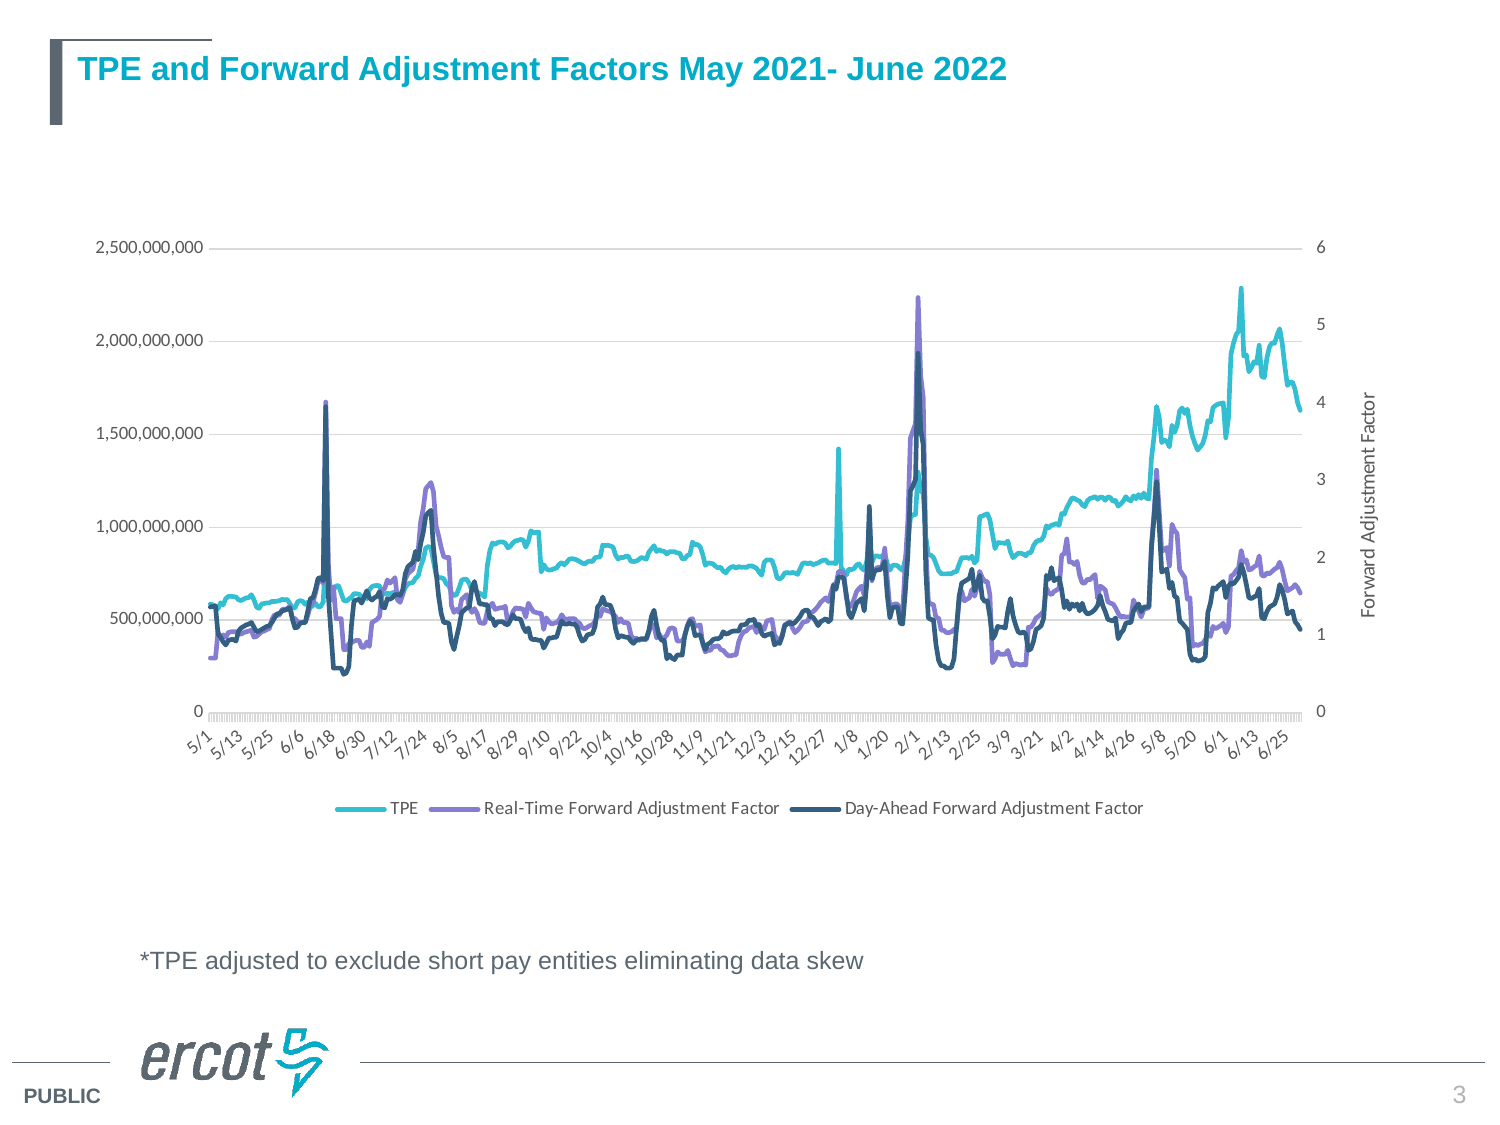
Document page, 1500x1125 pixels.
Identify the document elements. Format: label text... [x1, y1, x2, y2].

picture [137, 1024, 332, 1100]
chart [68, 227, 1413, 826]
title TPE and Forward Adjustment Factors May 2021- June 2022 [62, 39, 1450, 228]
text_box *TPE adjusted to exclude short pay entities eliminating data skew [124, 937, 1413, 983]
slide_number 3 [1437, 1076, 1475, 1112]
